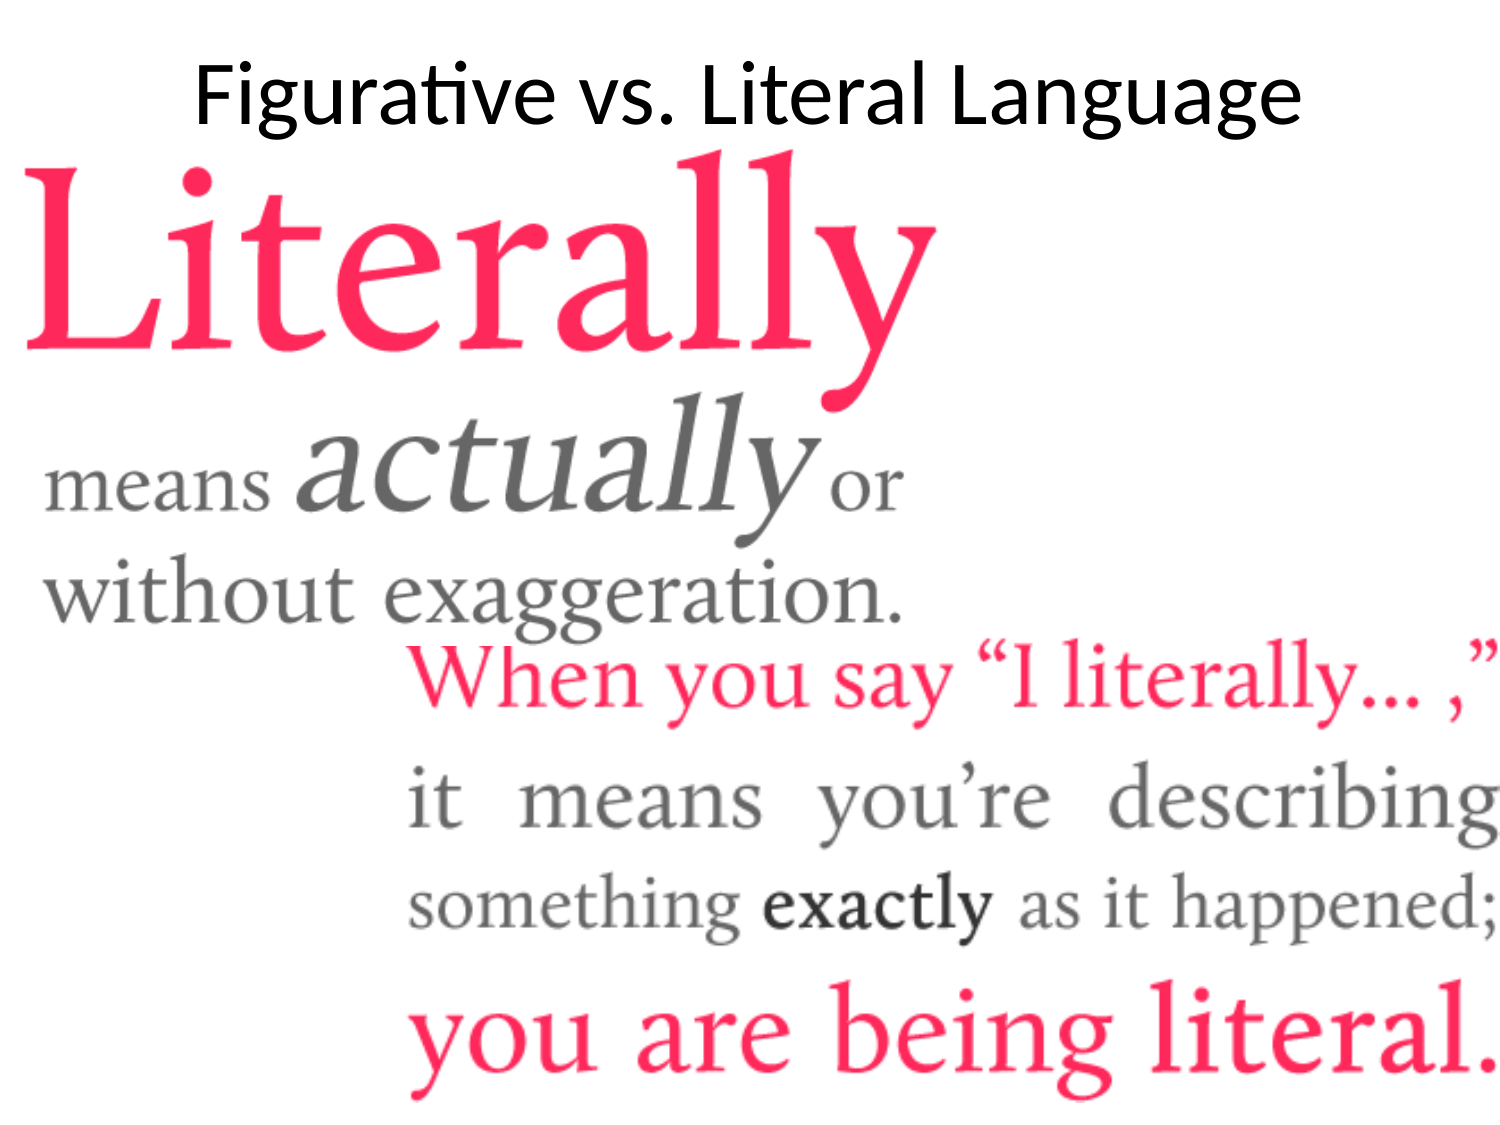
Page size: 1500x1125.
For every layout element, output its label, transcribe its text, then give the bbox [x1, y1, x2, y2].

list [404, 637, 1500, 1103]
title Figurative vs. Literal Language [49, 37, 1450, 138]
picture [24, 149, 938, 646]
